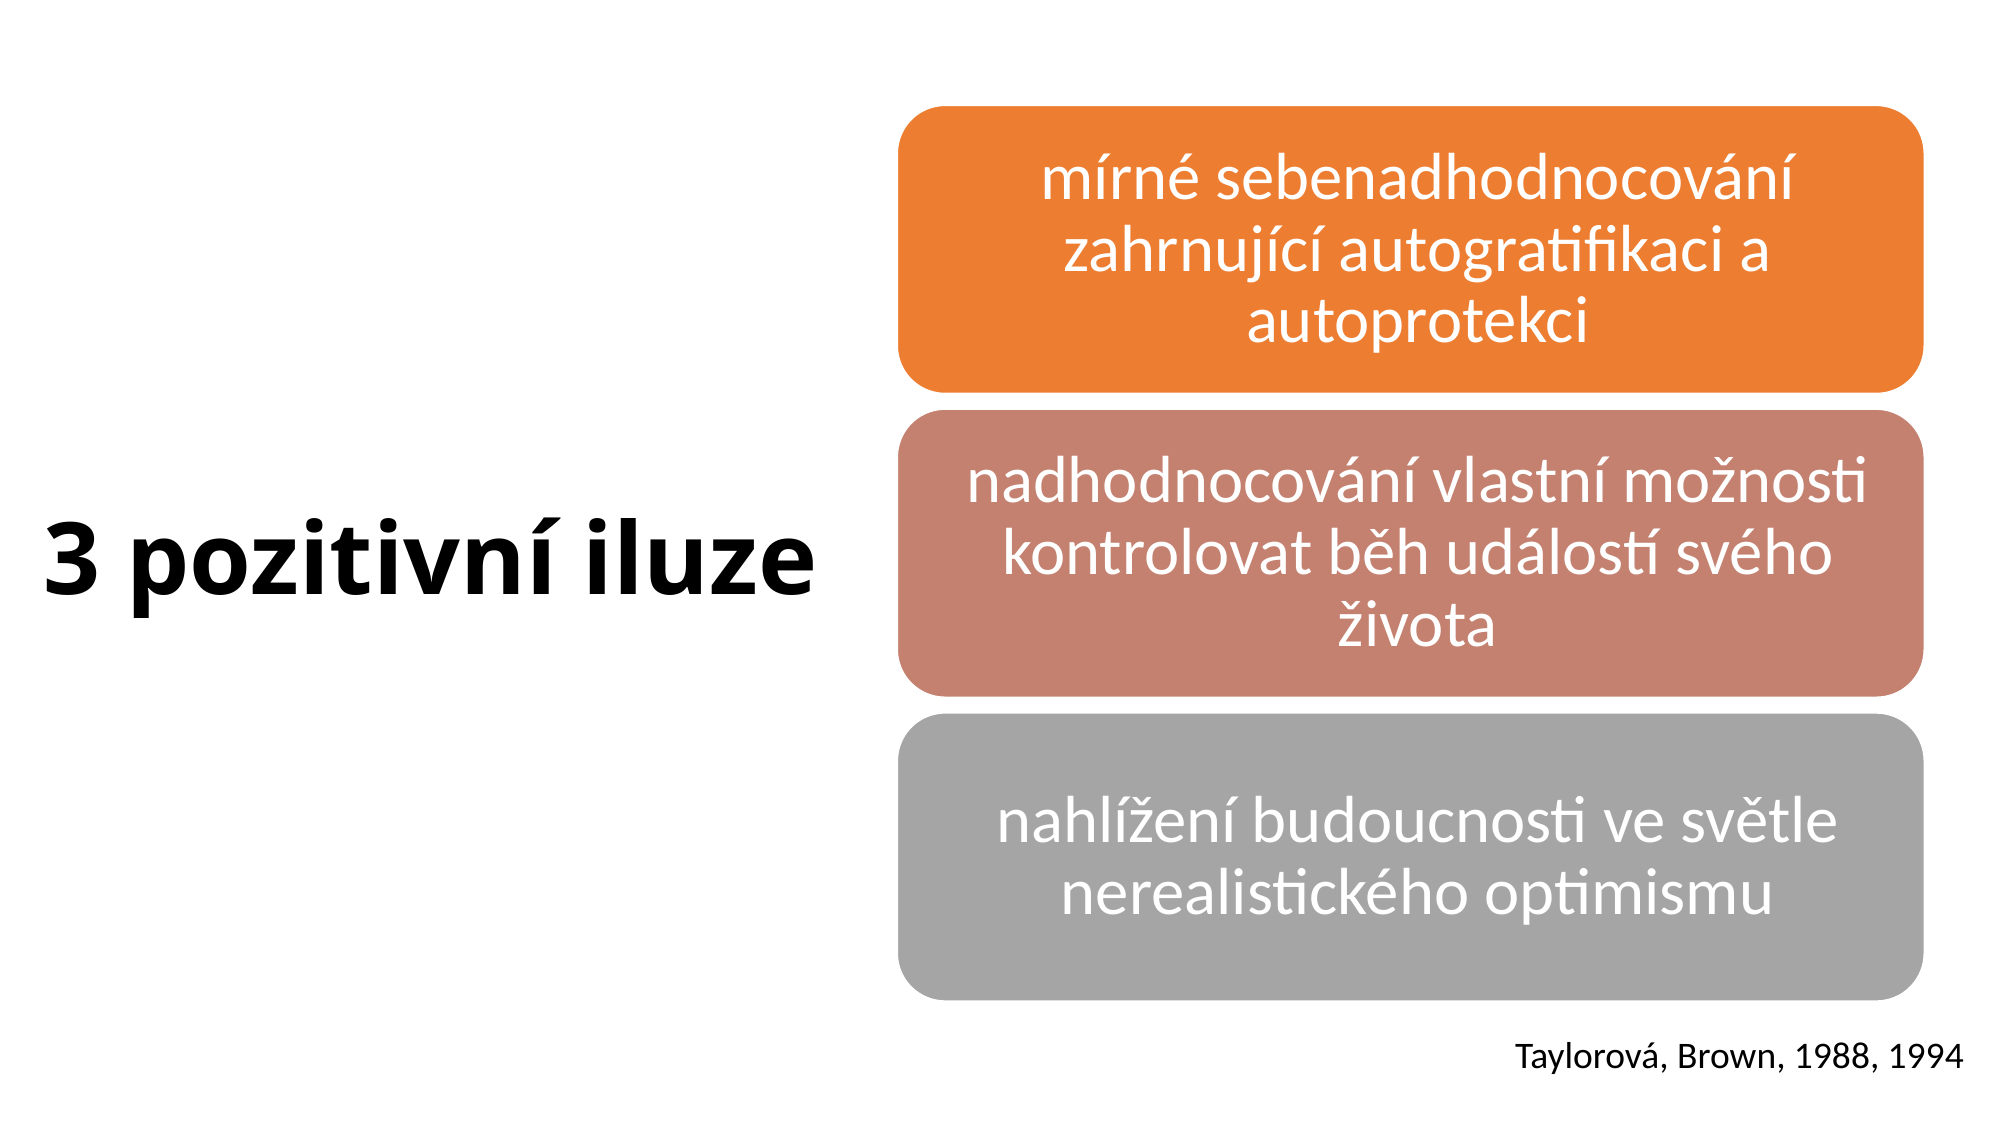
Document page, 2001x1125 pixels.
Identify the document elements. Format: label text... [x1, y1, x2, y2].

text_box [897, 101, 1925, 1005]
text_box Taylorová, Brown, 1988, 1994 [978, 1023, 1979, 1083]
title 3 pozitivní iluze [25, 111, 837, 1014]
